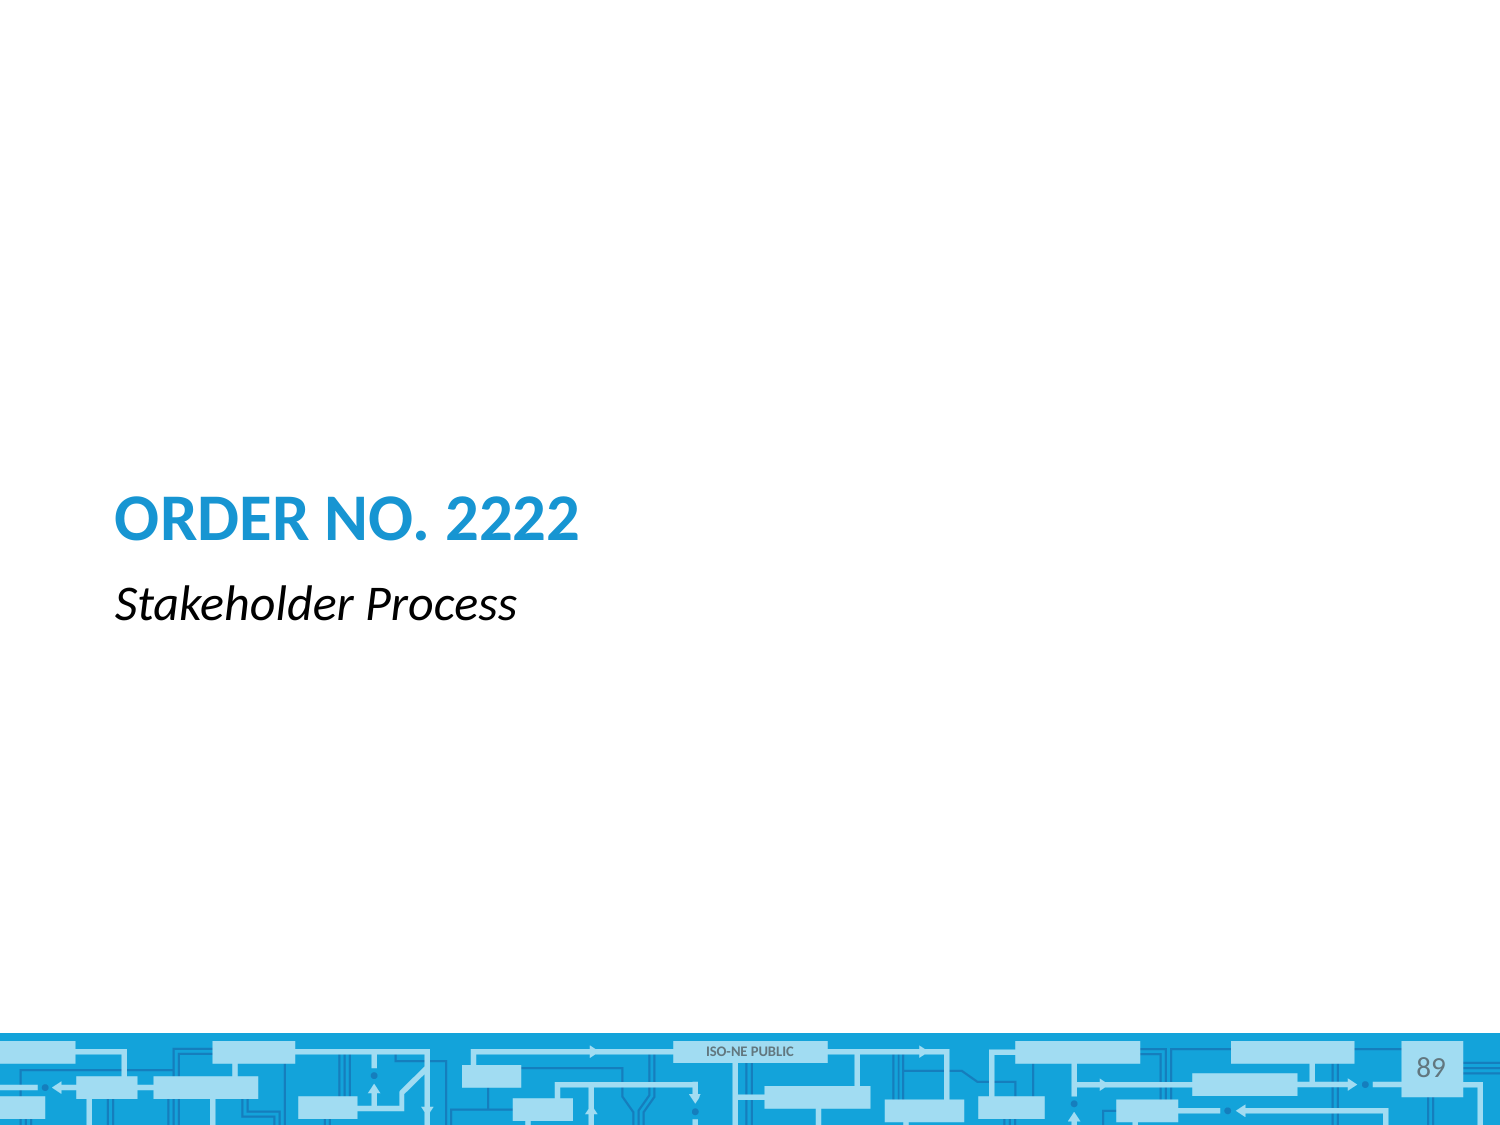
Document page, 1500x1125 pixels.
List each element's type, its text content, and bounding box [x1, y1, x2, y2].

title Order No. 2222 [99, 337, 1375, 561]
picture [0, 1031, 1500, 1125]
slide_number 89 [1400, 1044, 1463, 1088]
list Stakeholder Process [99, 562, 1375, 809]
